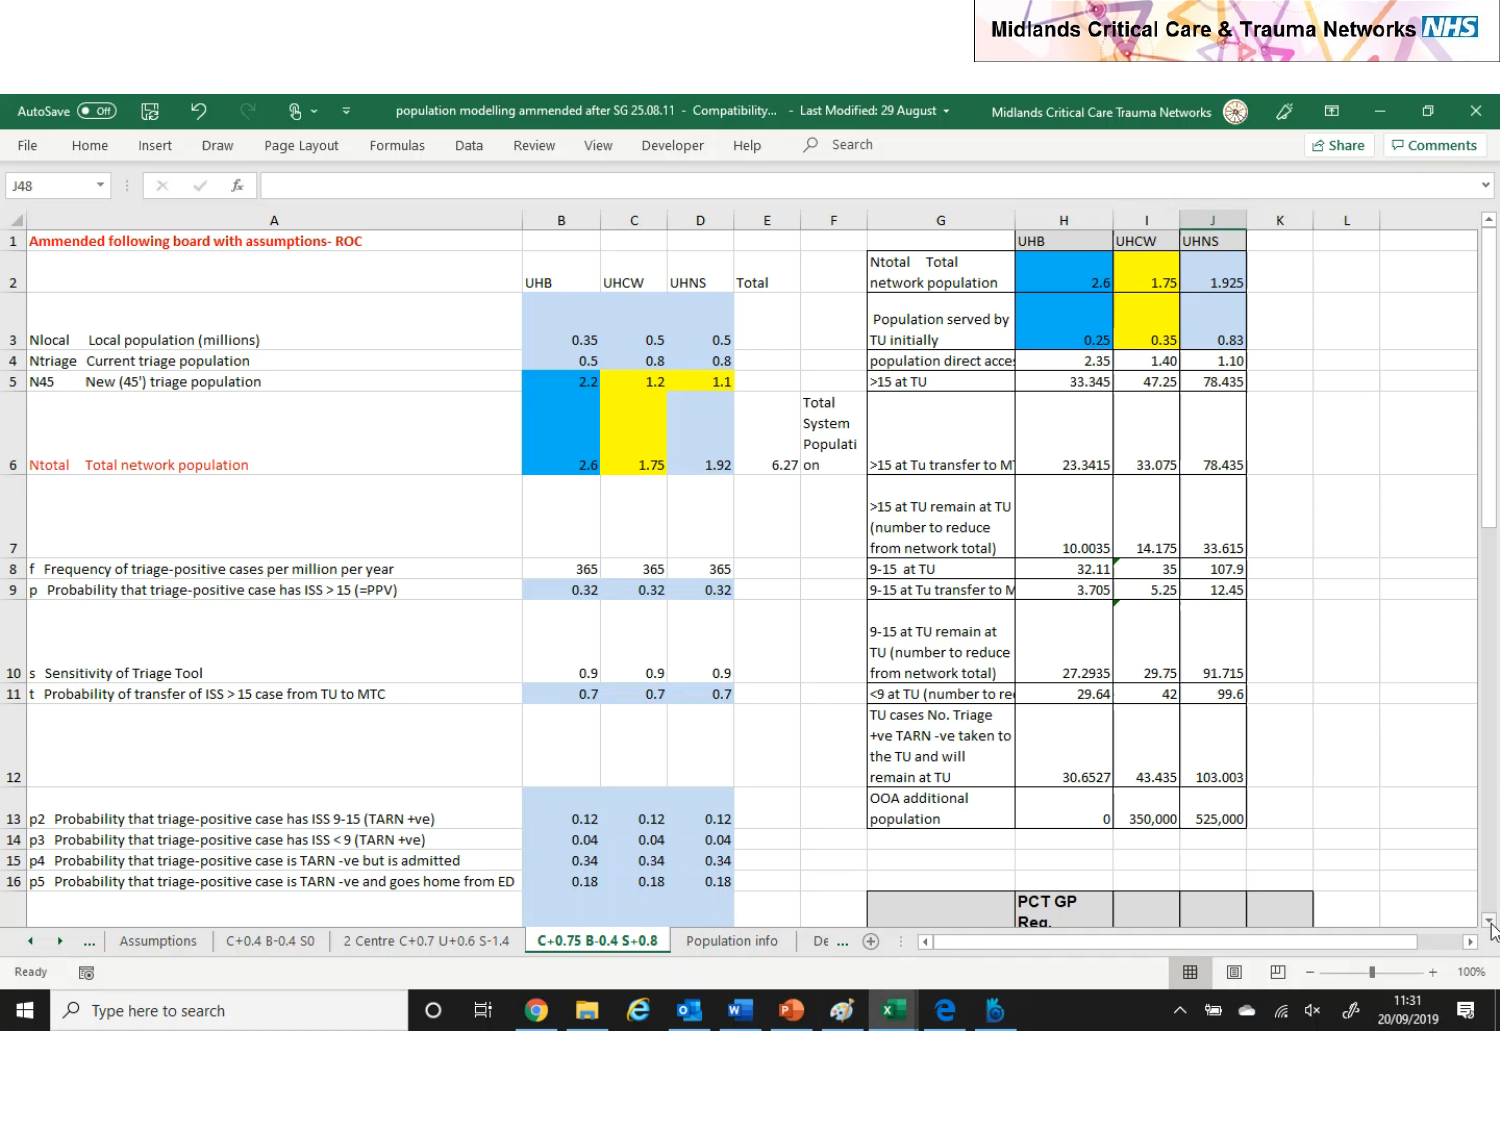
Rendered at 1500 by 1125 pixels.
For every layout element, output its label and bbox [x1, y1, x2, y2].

picture [974, 0, 1500, 62]
text_box [0, 93, 1500, 1032]
